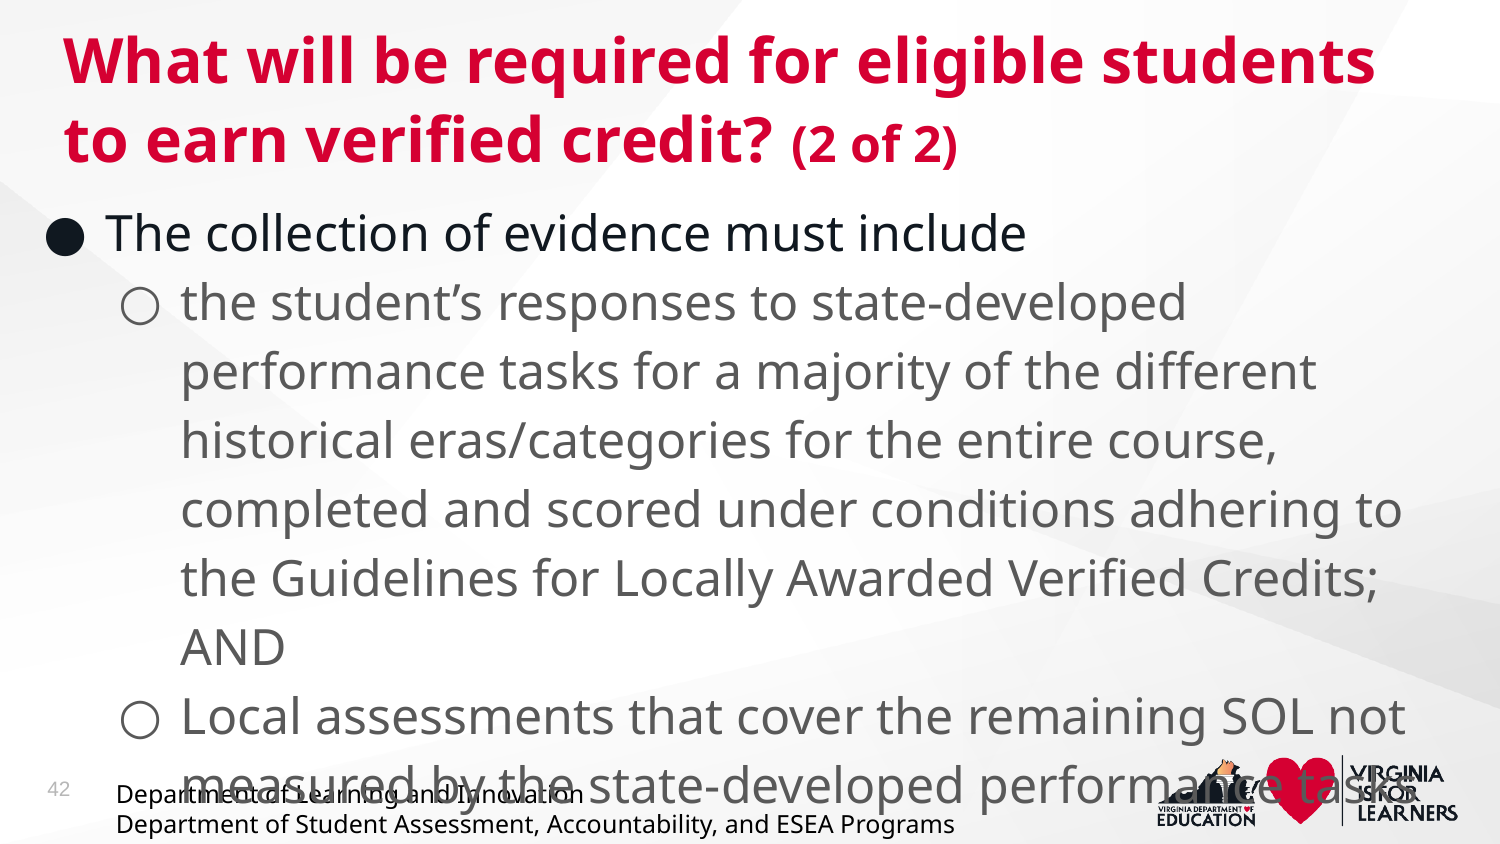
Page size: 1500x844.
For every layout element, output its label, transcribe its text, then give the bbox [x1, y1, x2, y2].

slide_number 42 [32, 755, 123, 821]
picture [0, 0, 1500, 844]
title What will be required for eligible students to earn verified credit? (2 of 2) [48, 5, 1460, 100]
list The collection of evidence must include the student’s responses to state-developed performance tasks for a majority of the different historical eras/categories for the entire course, completed and scored under conditions adhering to the Guidelines for Locally Awarded Verified Credits; AND Local assessments that cover the remaining SOL not measured by the state-developed performance tasks [15, 177, 1478, 738]
